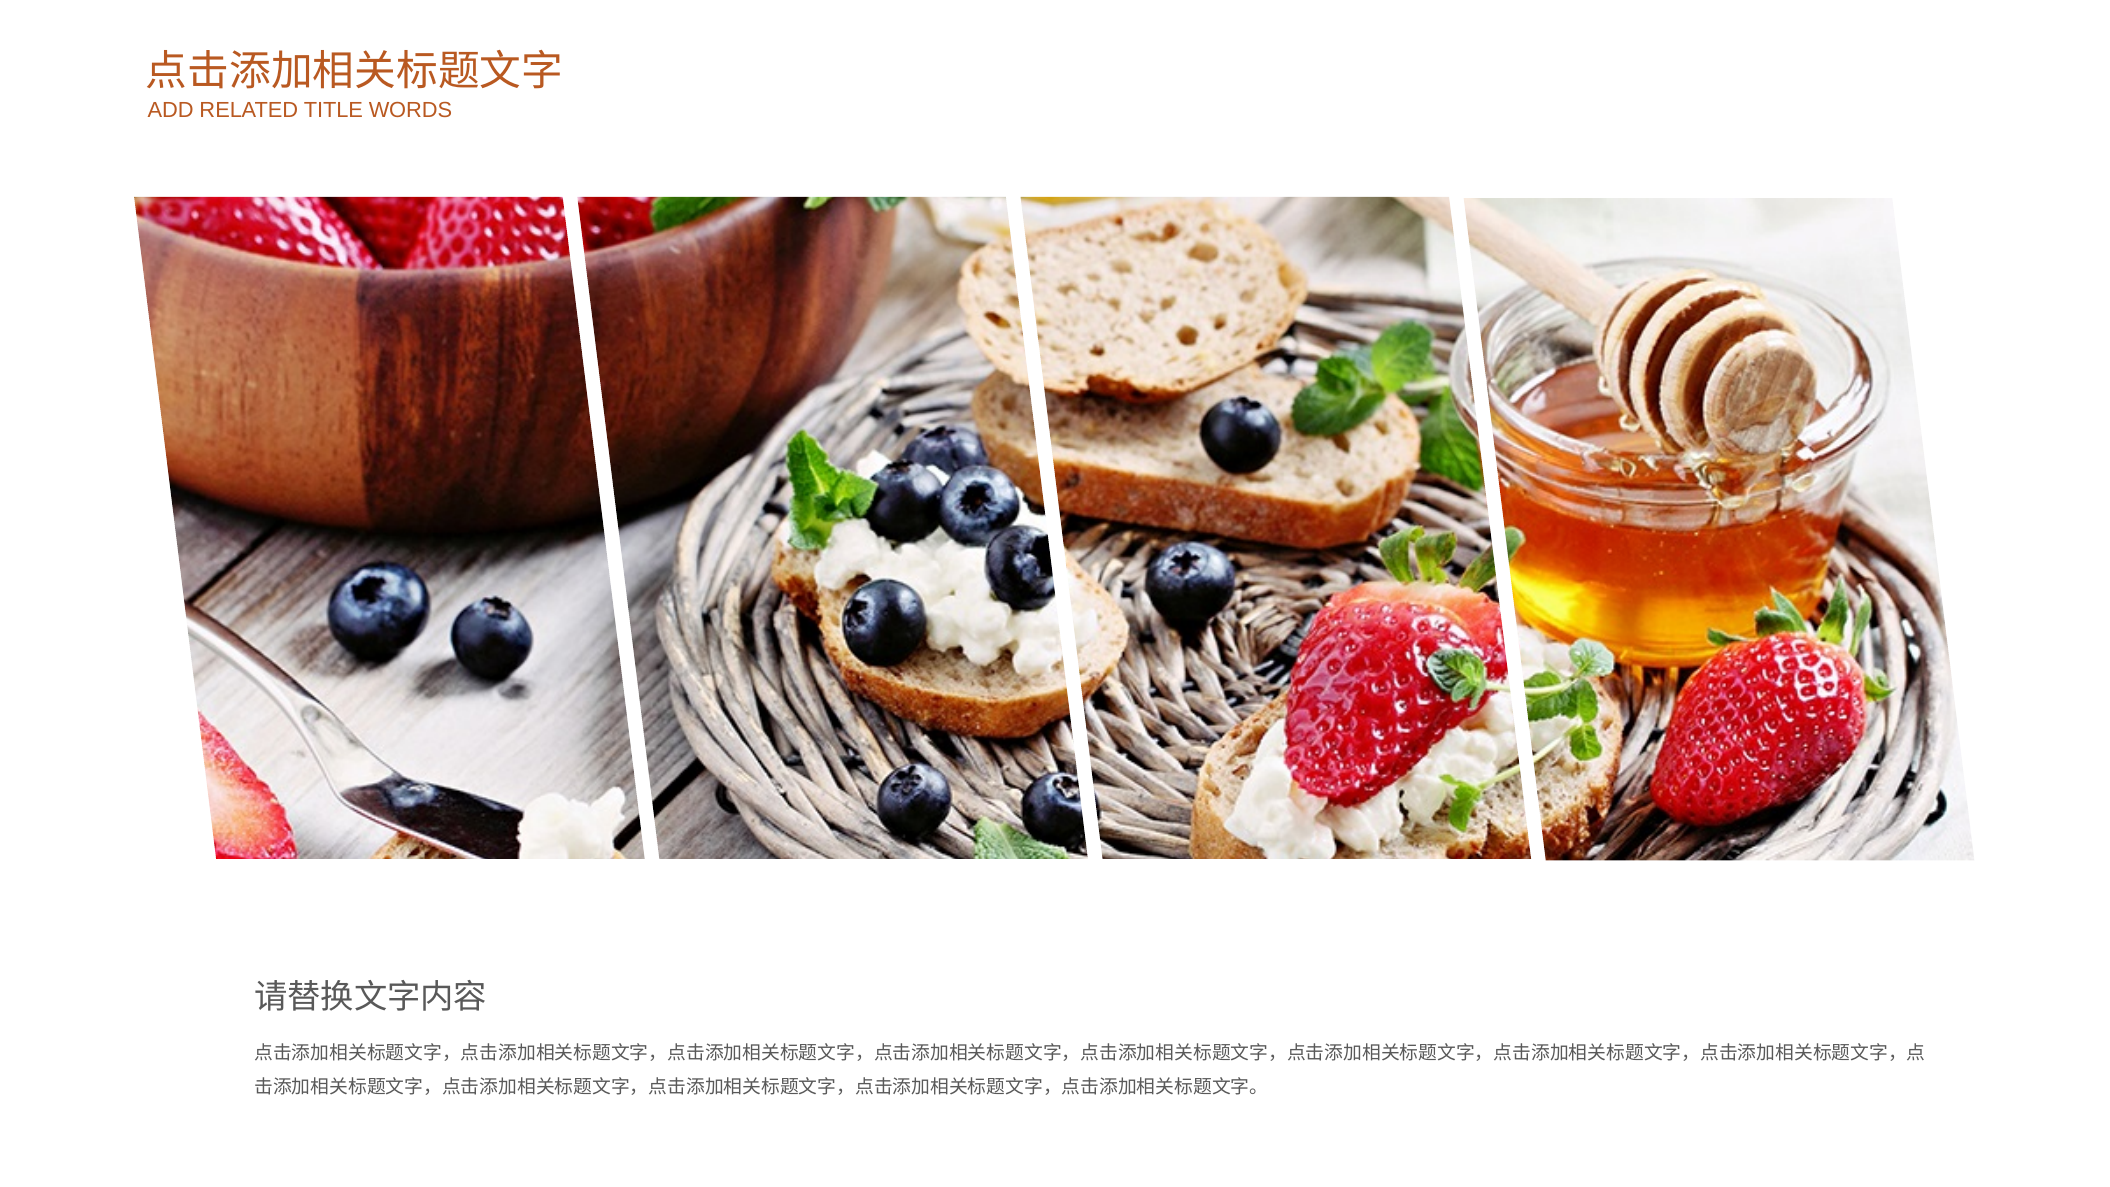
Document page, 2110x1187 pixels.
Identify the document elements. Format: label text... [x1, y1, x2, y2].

text_box [132, 195, 646, 860]
text_box ADD RELATED TITLE WORDS [147, 96, 453, 123]
text_box [1462, 197, 1976, 862]
text_box 点击添加相关标题文字，点击添加相关标题文字，点击添加相关标题文字，点击添加相关标题文字，点击添加相关标题文字，点击添加相关标题文字，点击添加相关标题文字，点击添加相关标题文字，点击添加相关标题文字，点击添加相关标题文字，点击添加相关标题文字，点击添加相关标题文字，点击添加相关标题文字。 [239, 1022, 1953, 1113]
text_box [576, 195, 1090, 860]
text_box 请替换文字内容 [239, 968, 547, 1023]
text_box [1019, 195, 1533, 860]
text_box 点击添加相关标题文字 [145, 43, 564, 95]
